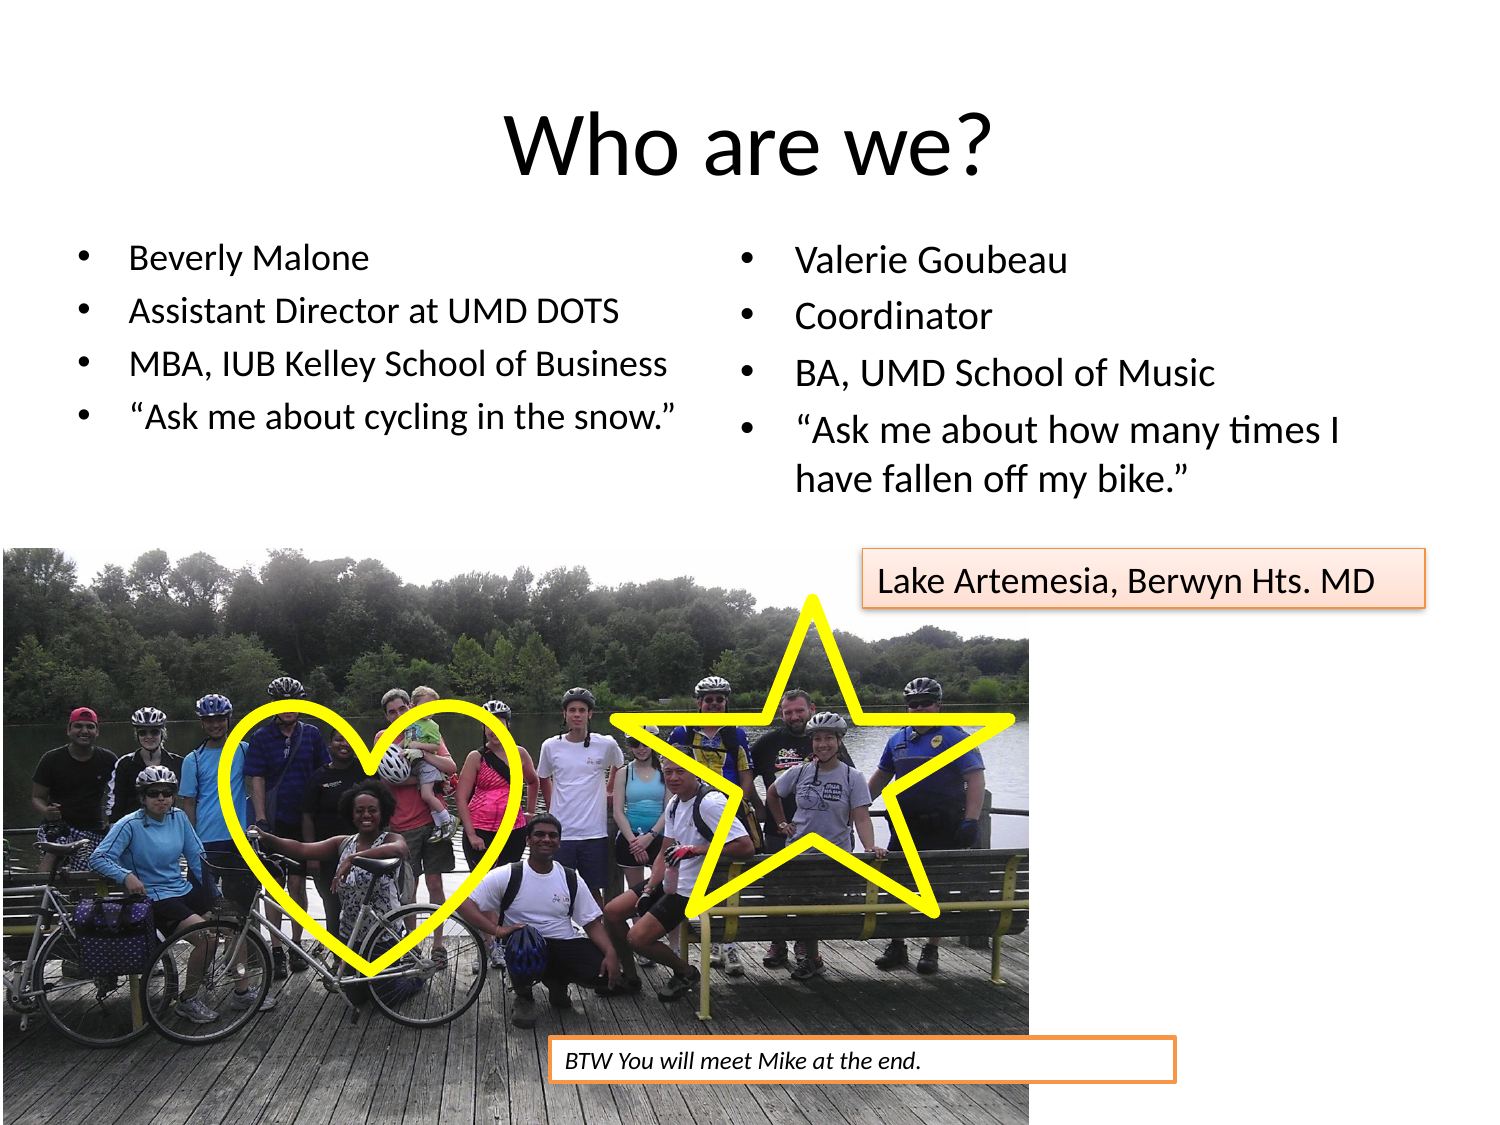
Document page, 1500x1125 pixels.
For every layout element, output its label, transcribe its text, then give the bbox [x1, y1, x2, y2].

text_box BTW You will meet Mike at the end. [1032, 1035, 1177, 1084]
text_box Valerie Goubeau Coordinator BA, UMD School of Music “Ask me about how many times I have fallen off my bike.” [725, 224, 1363, 513]
text_box Lake Artemesia, Berwyn Hts. MD [1029, 548, 1426, 609]
title Who are we? [75, 45, 1425, 233]
picture [2, 548, 1029, 1125]
list Beverly Malone Assistant Director at UMD DOTS MBA, IUB Kelley School of Business “Ask me about cycling in the snow.” [62, 224, 700, 513]
